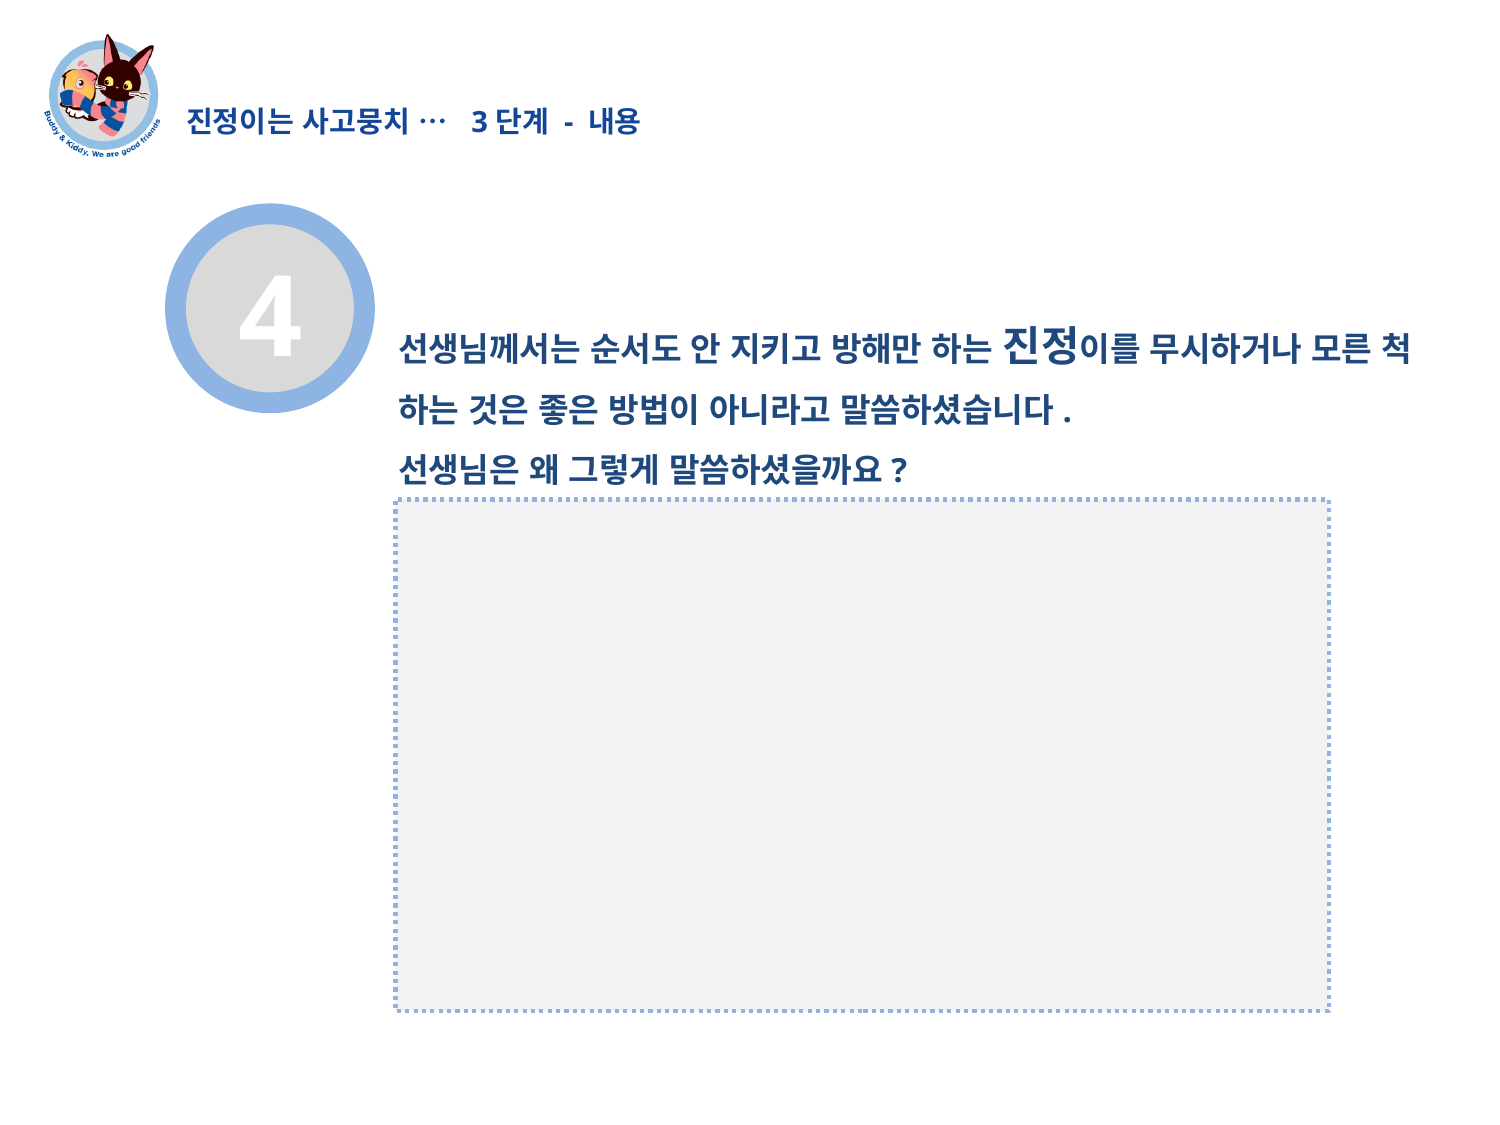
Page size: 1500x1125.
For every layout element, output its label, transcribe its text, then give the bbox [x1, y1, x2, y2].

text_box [175, 213, 365, 404]
text_box 선생님께서는 순서도 안 지키고 방해만 하는 진정이를 무시하거나 모른 척 하는 것은 좋은 방법이 아니라고 말씀하셨습니다. 선생님은 왜 그렇게 말씀하셨을까요? [383, 287, 1447, 497]
text_box 진정이는 사고뭉치 … 3단계 - 내용 [171, 78, 904, 146]
picture [44, 34, 160, 157]
text_box [393, 497, 1331, 1013]
